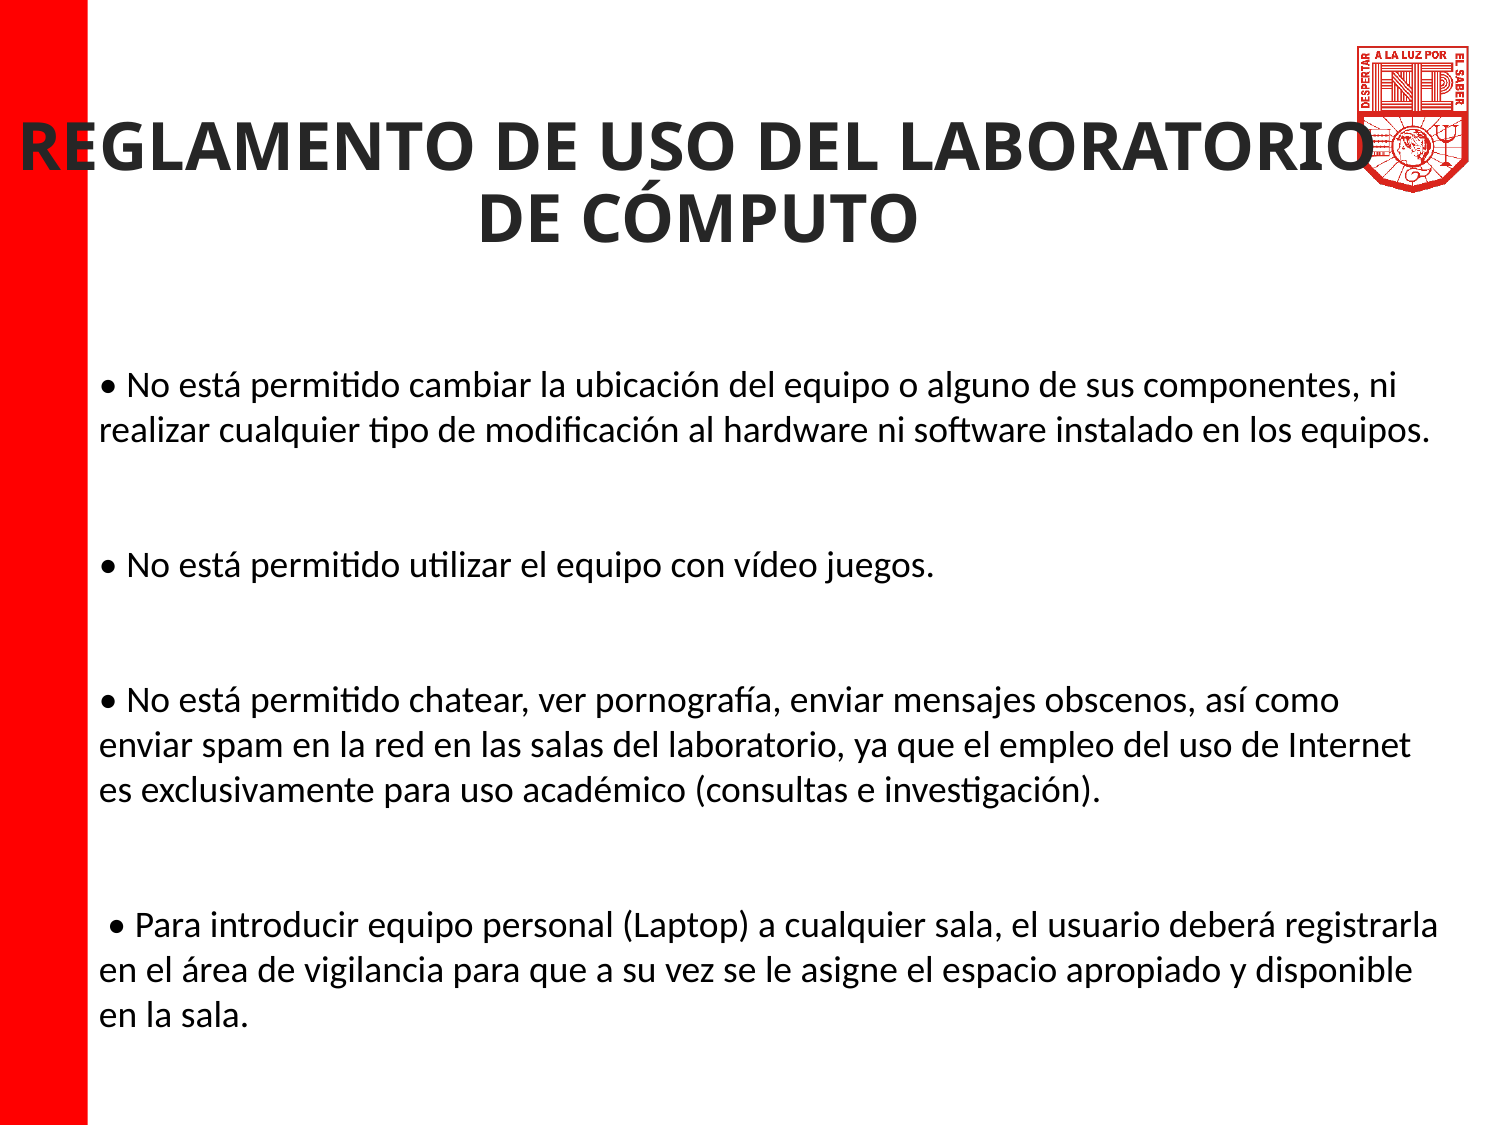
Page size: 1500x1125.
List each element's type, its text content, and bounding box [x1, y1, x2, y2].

text_box • No está permitido cambiar la ubicación del equipo o alguno de sus componentes, ni realizar cualquier tipo de modificación al hardware ni software instalado en los equipos. • No está permitido utilizar el equipo con vídeo juegos. • No está permitido chatear, ver pornografía, enviar mensajes obscenos, así como enviar spam en la red en las salas del laboratorio, ya que el empleo del uso de Internet es exclusivamente para uso académico (consultas e investigación). • Para introducir equipo personal (Laptop) a cualquier sala, el usuario deberá registrarla en el área de vigilancia para que a su vez se le asigne el espacio apropiado y disponible en la sala. [84, 352, 1458, 1125]
picture [1341, 27, 1484, 211]
text_box REGLAMENTO DE USO DEL LABORATORIO DE CÓMPUTO [0, 76, 1444, 294]
